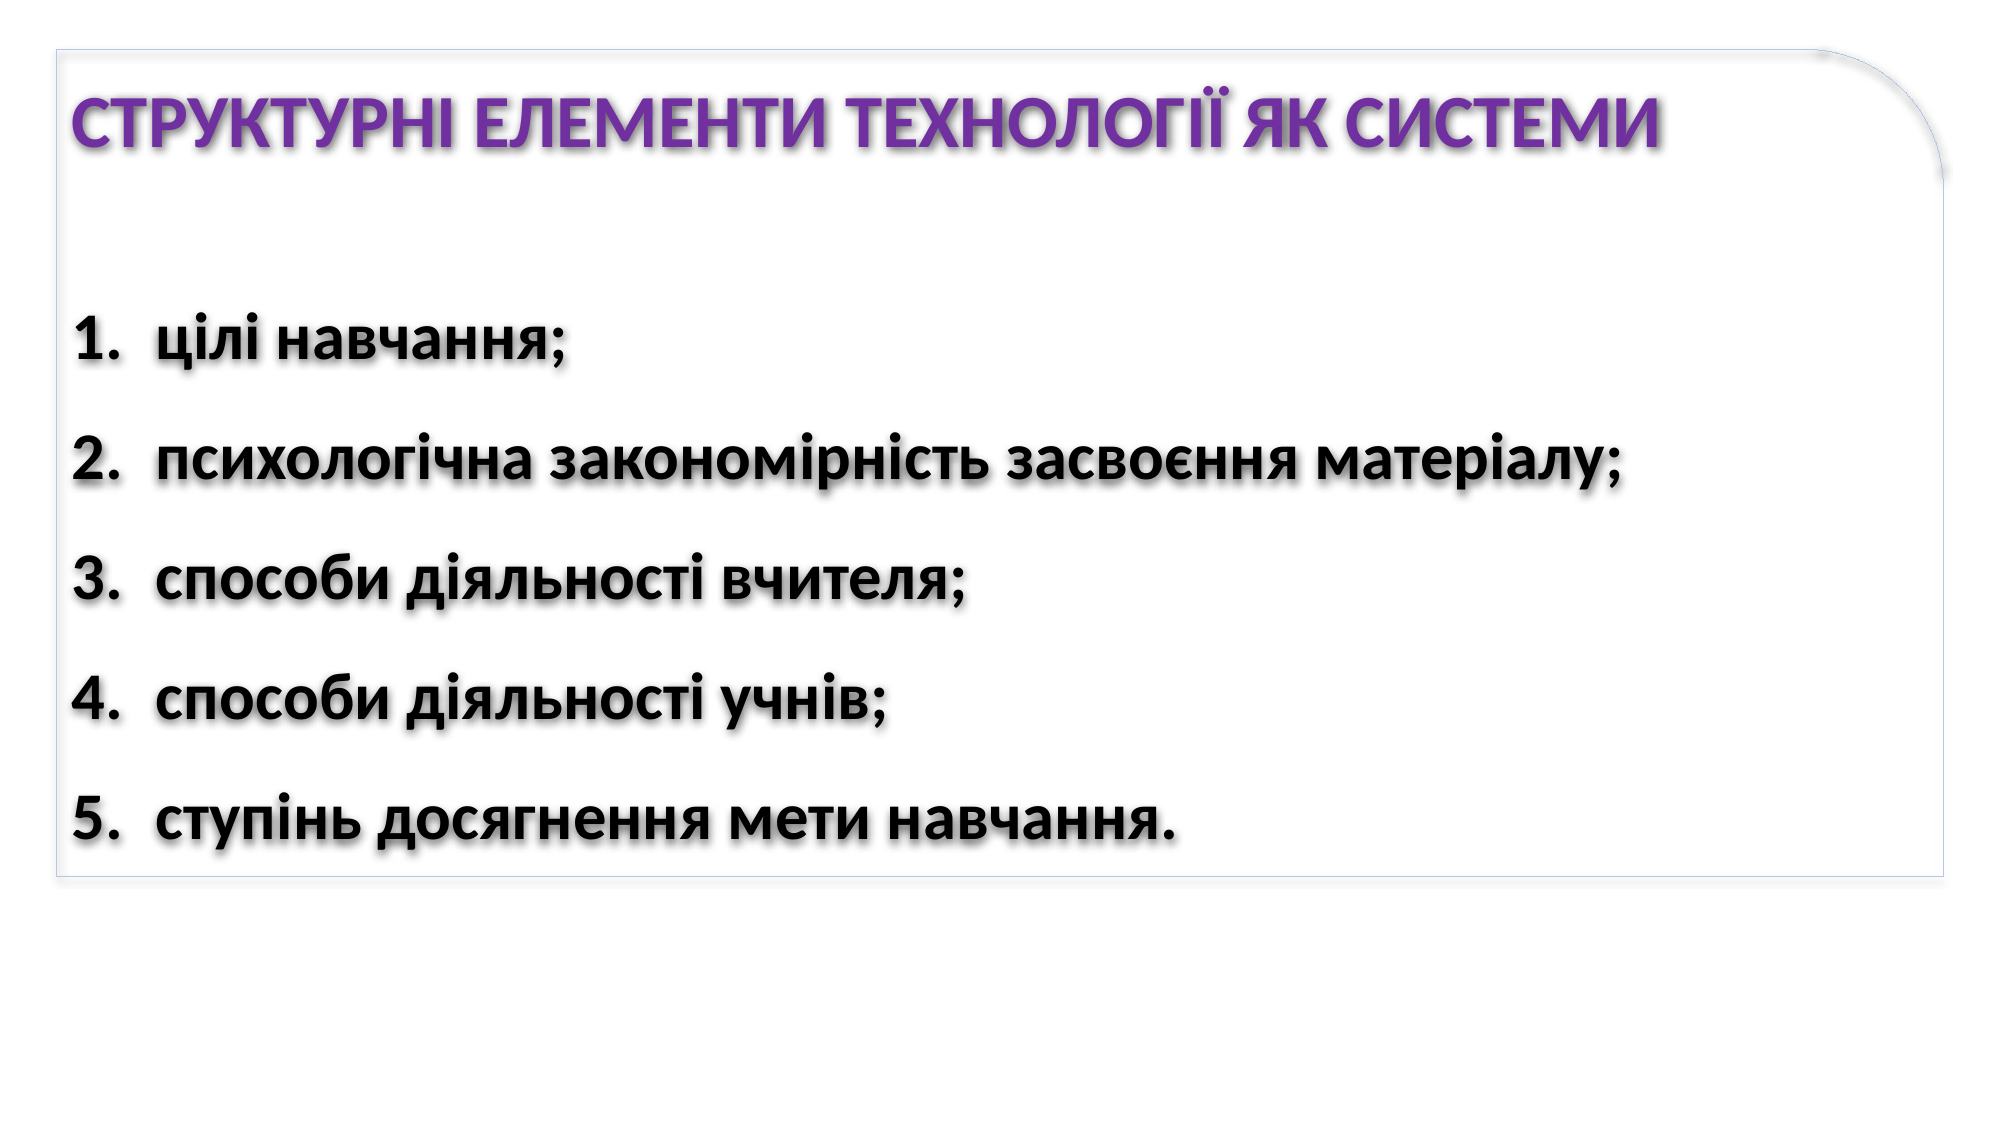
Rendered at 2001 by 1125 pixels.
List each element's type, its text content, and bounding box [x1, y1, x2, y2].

text_box Структурні елементи технології як системи цілі навчання; психологічна закономірність засвоєння матеріалу; способи діяльності вчителя; способи діяльності учнів; ступінь досягнення мети навчання. [56, 49, 1944, 877]
